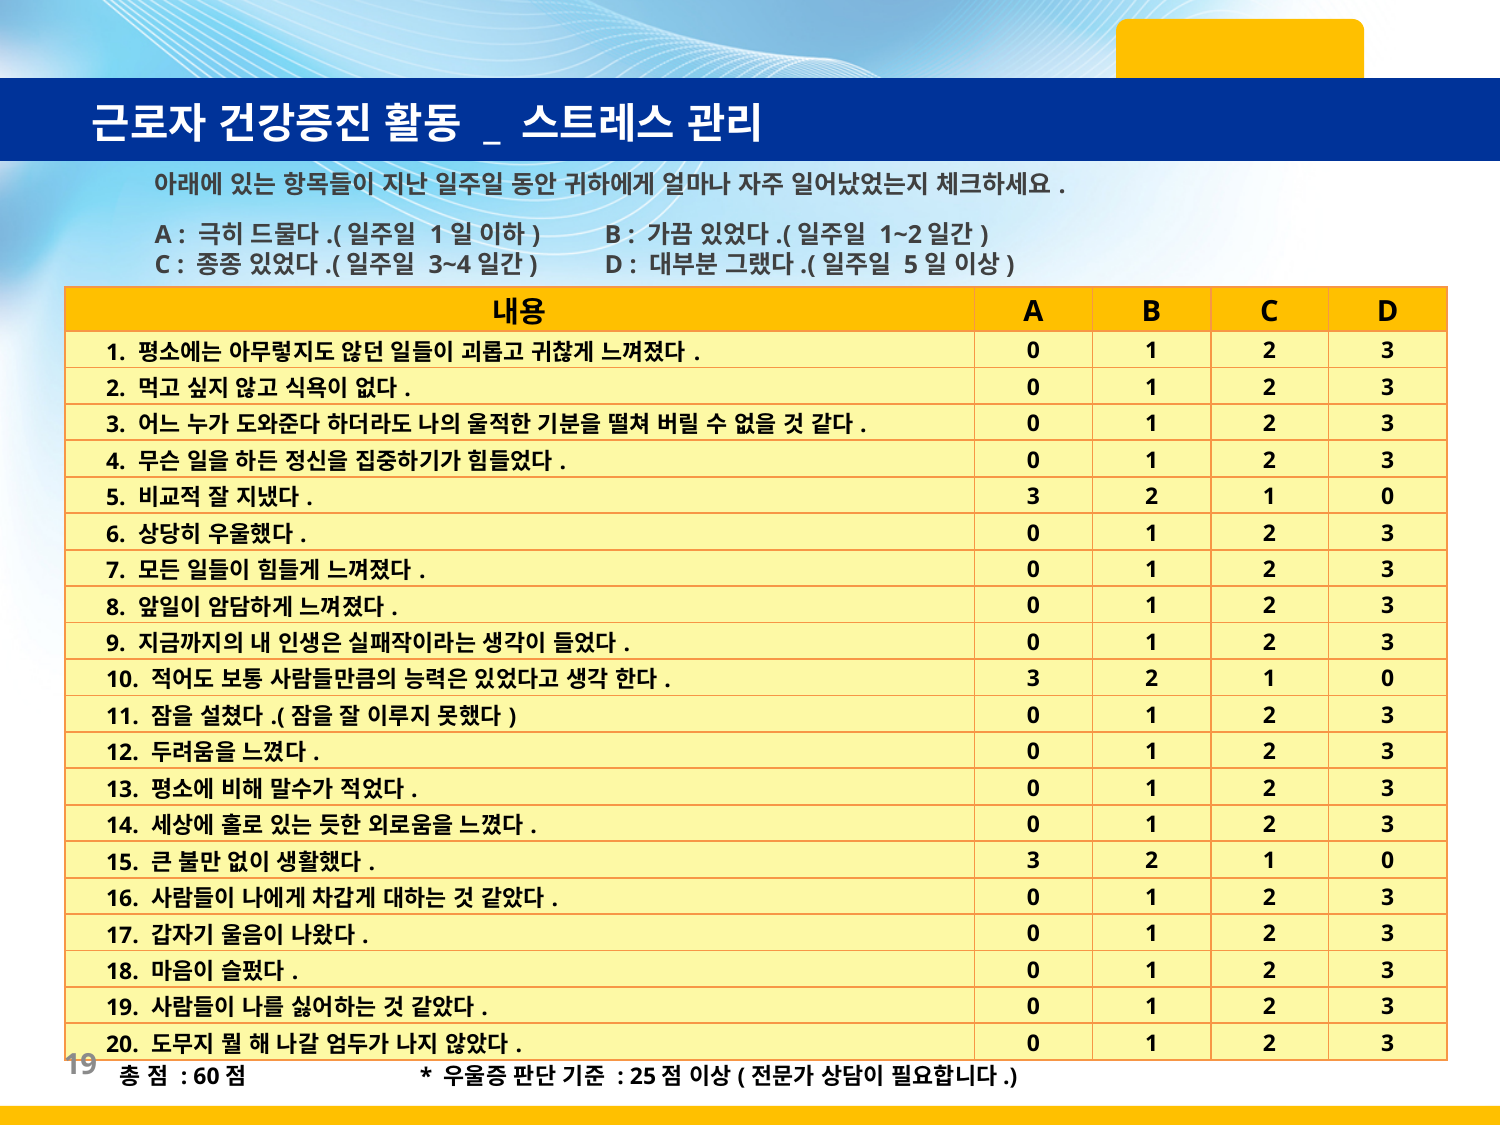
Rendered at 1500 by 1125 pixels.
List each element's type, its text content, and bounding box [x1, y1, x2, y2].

table_cell 0 [975, 769, 1092, 804]
table_cell 0 [1329, 478, 1446, 512]
table_cell 1 [1093, 587, 1210, 622]
table_cell 3 [1329, 769, 1446, 804]
table_cell 0 [975, 441, 1092, 476]
table_cell 2 [1212, 623, 1328, 658]
text_box 아래에 있는 항목들이 지난 일주일 동안 귀하에게 얼마나 자주 일어났었는지 체크하세요. A : 극히 드물다.(일주일 1일 이하) B : 가끔 있었다.(일주일 1~2일간) C : 종종 있었다.(일주일 3~4일간) D : 대부분 그랬다.(일주일 5일 이상) [139, 160, 1081, 286]
table_cell 11. 잠을 설쳤다.(잠을 잘 이루지 못했다) [66, 696, 974, 731]
table_cell 1 [1093, 441, 1210, 476]
table_cell 6. 상당히 우울했다. [66, 514, 974, 549]
table_cell 19. 사람들이 나를 싫어하는 것 같았다. [66, 988, 974, 1022]
table_header 내용 [66, 288, 974, 330]
table_cell 3 [975, 478, 1092, 512]
table_cell 1 [1212, 660, 1328, 695]
table_cell 0 [975, 368, 1092, 403]
table_cell 2 [1212, 514, 1328, 549]
table_cell 1 [1212, 478, 1328, 512]
table_cell 2 [1212, 915, 1328, 950]
table_cell 2 [1212, 806, 1328, 840]
table_cell 1 [1093, 733, 1210, 767]
table_cell 3 [1329, 587, 1446, 622]
table_cell 0 [1329, 842, 1446, 877]
table_header A [975, 288, 1092, 330]
table_cell 3 [975, 660, 1092, 695]
table_cell 0 [1329, 660, 1446, 695]
table_cell 3 [1329, 733, 1446, 767]
table_cell 12. 두려움을 느꼈다. [66, 733, 974, 767]
table_cell 0 [975, 951, 1092, 986]
table_cell 3 [1329, 696, 1446, 731]
picture [0, 163, 1268, 1104]
table_cell 0 [975, 332, 1092, 367]
table_cell 5. 비교적 잘 지냈다. [66, 478, 974, 512]
table_cell 1 [1093, 332, 1210, 367]
table_cell 1. 평소에는 아무렇지도 않던 일들이 괴롭고 귀찮게 느껴졌다. [66, 332, 974, 367]
text_box [0, 76, 1500, 163]
table_cell 1 [1093, 368, 1210, 403]
table_cell 3 [1329, 806, 1446, 840]
table_cell 16. 사람들이 나에게 차갑게 대하는 것 같았다. [66, 879, 974, 913]
table_cell 0 [975, 587, 1092, 622]
table_cell 3 [1329, 879, 1446, 913]
table_cell 3 [1329, 514, 1446, 549]
table_cell 2 [1212, 405, 1328, 439]
table_cell 8. 앞일이 암담하게 느껴졌다. [66, 587, 974, 622]
table_cell 1 [1093, 696, 1210, 731]
table_cell 3 [1329, 951, 1446, 986]
slide_number 18 [17, 1034, 113, 1095]
table_cell 3 [1329, 915, 1446, 950]
table_cell 3 [1329, 988, 1446, 1022]
table_cell 9. 지금까지의 내 인생은 실패작이라는 생각이 들었다. [66, 623, 974, 658]
table_cell 13. 평소에 비해 말수가 적었다. [66, 769, 974, 804]
table_cell 14. 세상에 홀로 있는 듯한 외로움을 느꼈다. [66, 806, 974, 840]
table_header D [1329, 288, 1446, 330]
table_header C [1212, 288, 1328, 330]
table_cell 4. 무슨 일을 하든 정신을 집중하기가 힘들었다. [66, 441, 974, 476]
table_cell 2 [1212, 587, 1328, 622]
table_cell 1 [1212, 842, 1328, 877]
table_cell 1 [1093, 951, 1210, 986]
table_cell 1 [1093, 623, 1210, 658]
table_cell 0 [975, 806, 1092, 840]
table_cell 1 [1093, 806, 1210, 840]
table_cell 1 [1093, 879, 1210, 913]
picture [0, 0, 1500, 76]
table_cell 2 [1093, 660, 1210, 695]
table_cell 3 [1329, 368, 1446, 403]
table_header B [1093, 288, 1210, 330]
table_cell 3 [1329, 332, 1446, 367]
table_cell 10. 적어도 보통 사람들만큼의 능력은 있었다고 생각 한다. [66, 660, 974, 695]
table_cell 2 [1212, 551, 1328, 585]
table_cell 0 [975, 733, 1092, 767]
table_cell 2 [1212, 696, 1328, 731]
table_cell 0 [975, 623, 1092, 658]
table_cell 1 [1093, 769, 1210, 804]
table_cell 2 [1093, 842, 1210, 877]
table_cell 1 [1093, 988, 1210, 1022]
table_cell 2 [1212, 769, 1328, 804]
table_cell 0 [975, 879, 1092, 913]
table_cell 2 [1093, 478, 1210, 512]
table_cell 2 [1212, 441, 1328, 476]
table_cell 3 [975, 842, 1092, 877]
table_cell 2 [1212, 332, 1328, 367]
table_cell 0 [975, 696, 1092, 731]
table_cell 0 [975, 988, 1092, 1022]
table_cell 1 [1093, 405, 1210, 439]
picture [1081, 163, 1500, 1104]
text_box 총 점 : 60점 * 우울증 판단 기준 : 25점 이상(전문가 상담이 필요합니다.) [105, 1054, 1033, 1097]
table_cell 2 [1212, 1024, 1328, 1059]
table_cell 17. 갑자기 울음이 나왔다. [66, 915, 974, 950]
table_cell 3 [1329, 1024, 1446, 1059]
table_cell 1 [1093, 551, 1210, 585]
table_cell 0 [975, 915, 1092, 950]
text_box 근로자 건강증진 활동 _ 스트레스 관리 [76, 89, 1199, 155]
table_cell 3 [1329, 551, 1446, 585]
table_cell 3 [1329, 405, 1446, 439]
table_cell 15. 큰 불만 없이 생활했다. [66, 842, 974, 877]
table_cell 2 [1212, 951, 1328, 986]
table_cell 2. 먹고 싶지 않고 식욕이 없다. [66, 368, 974, 403]
text_box [1113, 16, 1367, 76]
table_cell 1 [1093, 514, 1210, 549]
table_cell 0 [975, 551, 1092, 585]
table_cell 20. 도무지 뭘 해 나갈 엄두가 나지 않았다. [66, 1024, 974, 1054]
table_cell 3. 어느 누가 도와준다 하더라도 나의 울적한 기분을 떨쳐 버릴 수 없을 것 같다. [66, 405, 974, 439]
table_cell 0 [975, 514, 1092, 549]
table_cell 2 [1212, 879, 1328, 913]
table_cell 18. 마음이 슬펐다. [66, 951, 974, 986]
table_cell 1 [1093, 1024, 1210, 1059]
table_cell 2 [1212, 733, 1328, 767]
table_cell 0 [975, 405, 1092, 439]
table_cell 0 [975, 1024, 1092, 1059]
table_cell 3 [1329, 623, 1446, 658]
table_cell 2 [1212, 988, 1328, 1022]
text_box [0, 1104, 1500, 1125]
table_cell 2 [1212, 368, 1328, 403]
table_cell 7. 모든 일들이 힘들게 느껴졌다. [66, 551, 974, 585]
table_cell 3 [1329, 441, 1446, 476]
text_box [1268, 1006, 1490, 1104]
table_cell 1 [1093, 915, 1210, 950]
